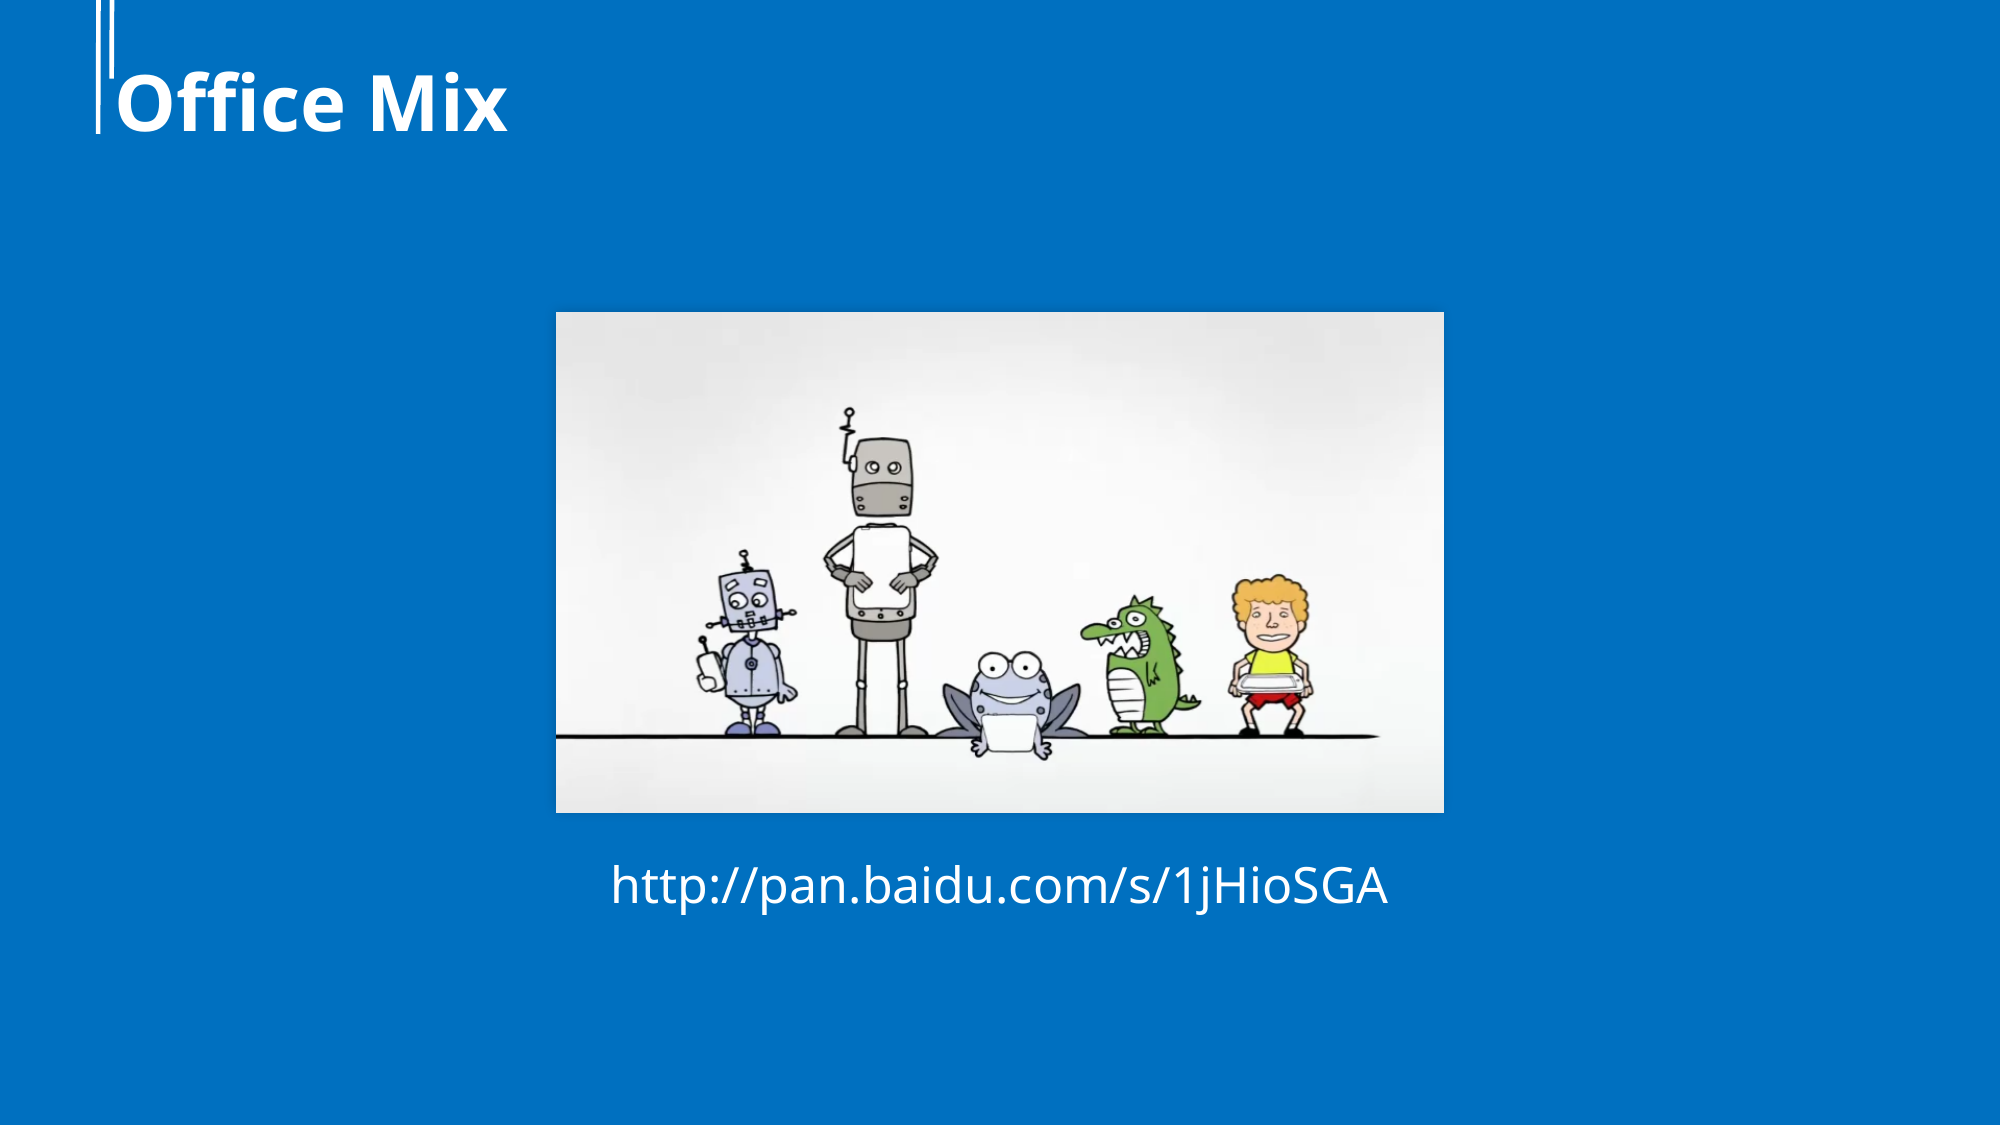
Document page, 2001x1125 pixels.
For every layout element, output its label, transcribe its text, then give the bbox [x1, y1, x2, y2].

picture [556, 312, 1444, 813]
title Office Mix [99, 45, 1900, 157]
text_box http://pan.baidu.com/s/1jHioSGA [595, 845, 1404, 921]
